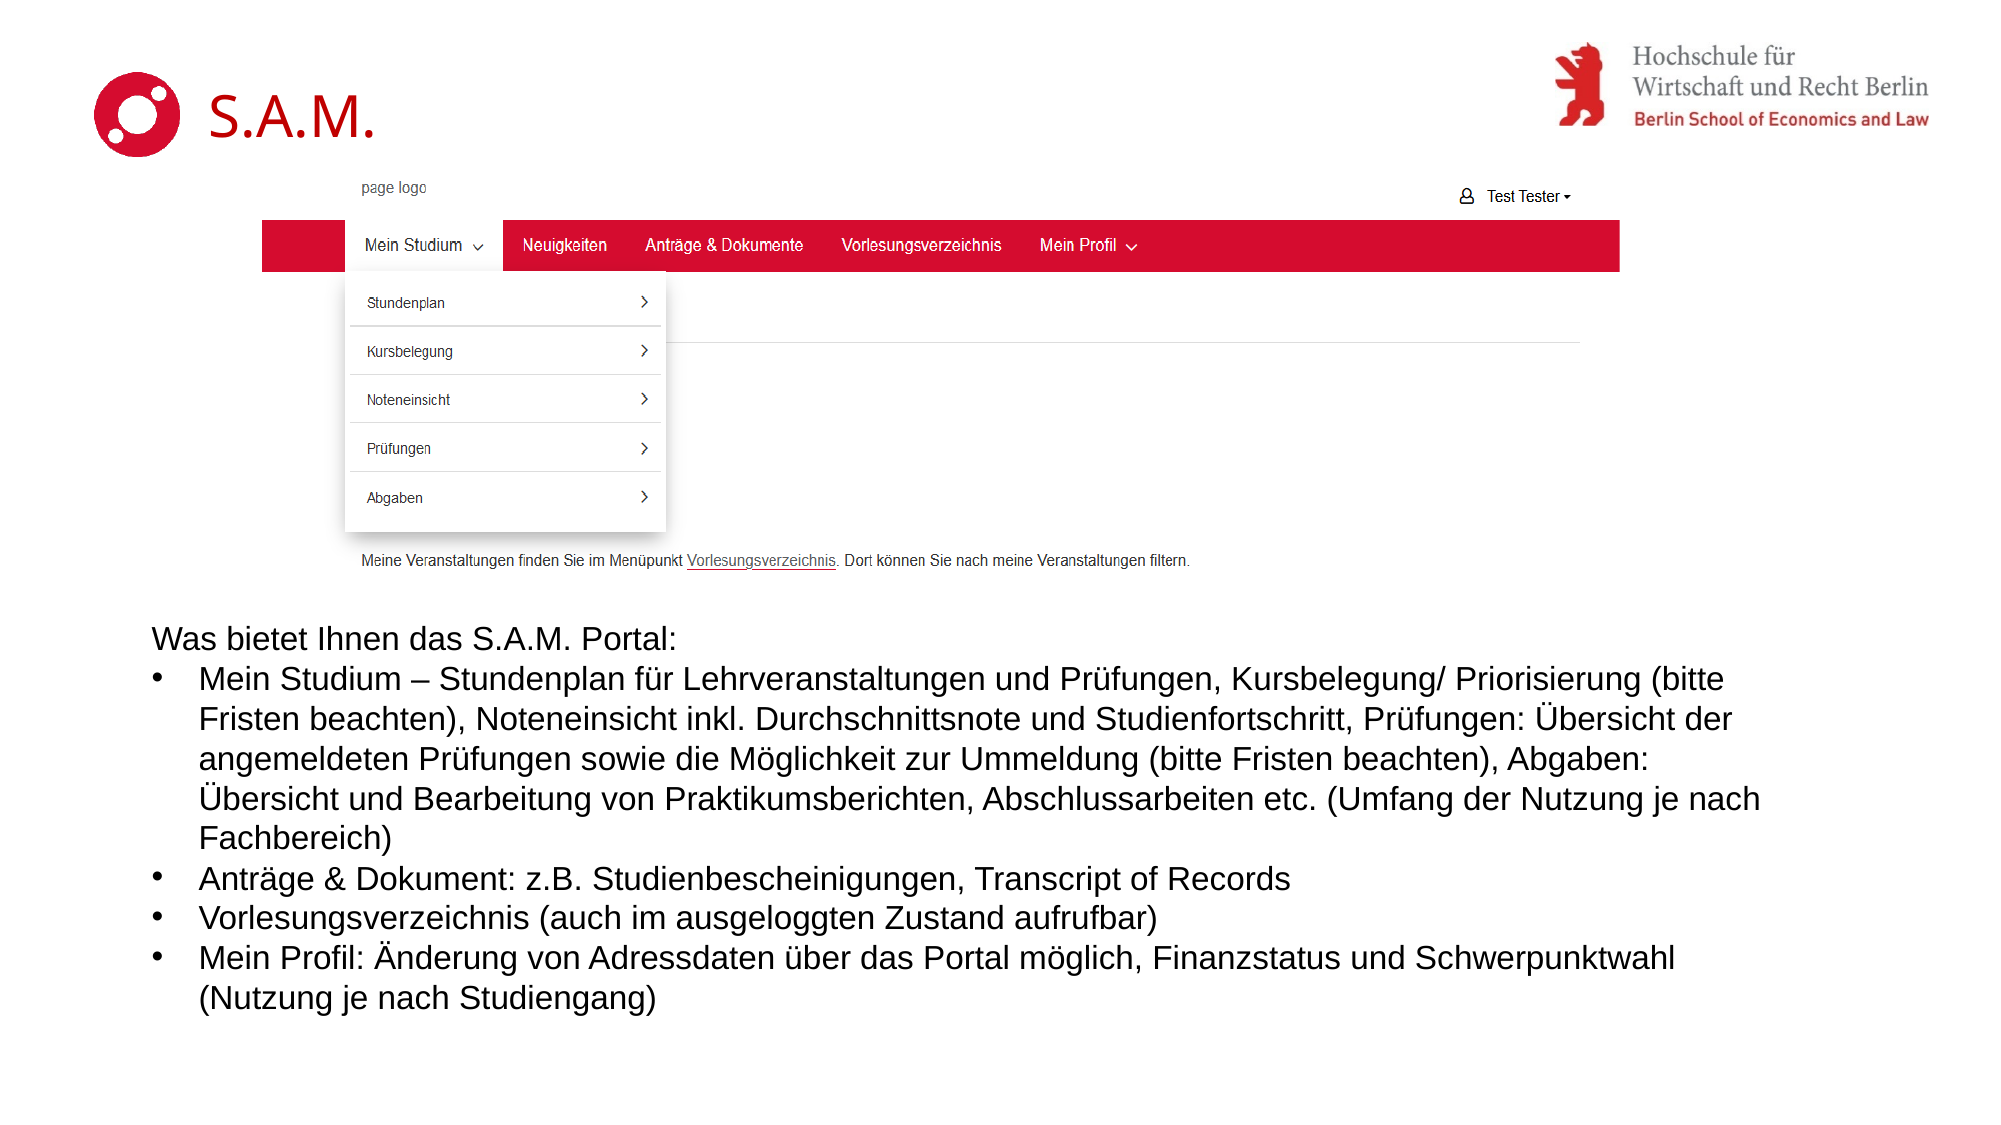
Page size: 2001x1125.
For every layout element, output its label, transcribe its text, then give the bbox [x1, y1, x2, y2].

picture [261, 156, 1620, 637]
picture [94, 71, 180, 157]
title S.A.M. [93, 70, 1316, 226]
text_box Was bietet Ihnen das S.A.M. Portal: Mein Studium – Stundenplan für Lehrveranstaltungen und Prüfungen, Kursbelegung/ Priorisierung (bitte Fristen beachten), Noteneinsicht inkl. Durchschnittsnote und Studienfortschritt, Prüfungen: Übersicht der angemeldeten Prüfungen sowie die Möglichkeit zur Ummeldung (bitte Fristen beachten), Abgaben: Übersicht und Bearbeitung von Praktikumsberichten, Abschlussarbeiten etc. (Umfang der Nutzung je nach Fachbereich) Anträge & Dokument: z.B. Studienbescheinigungen, Transcript of Records Vorlesungsverzeichnis (auch im ausgeloggten Zustand aufrufbar) Mein Profil: Änderung von Adressdaten über das Portal möglich, Finanzstatus und Schwerpunktwahl (Nutzung je nach Studiengang) [136, 609, 1791, 1024]
picture [1555, 42, 1929, 126]
